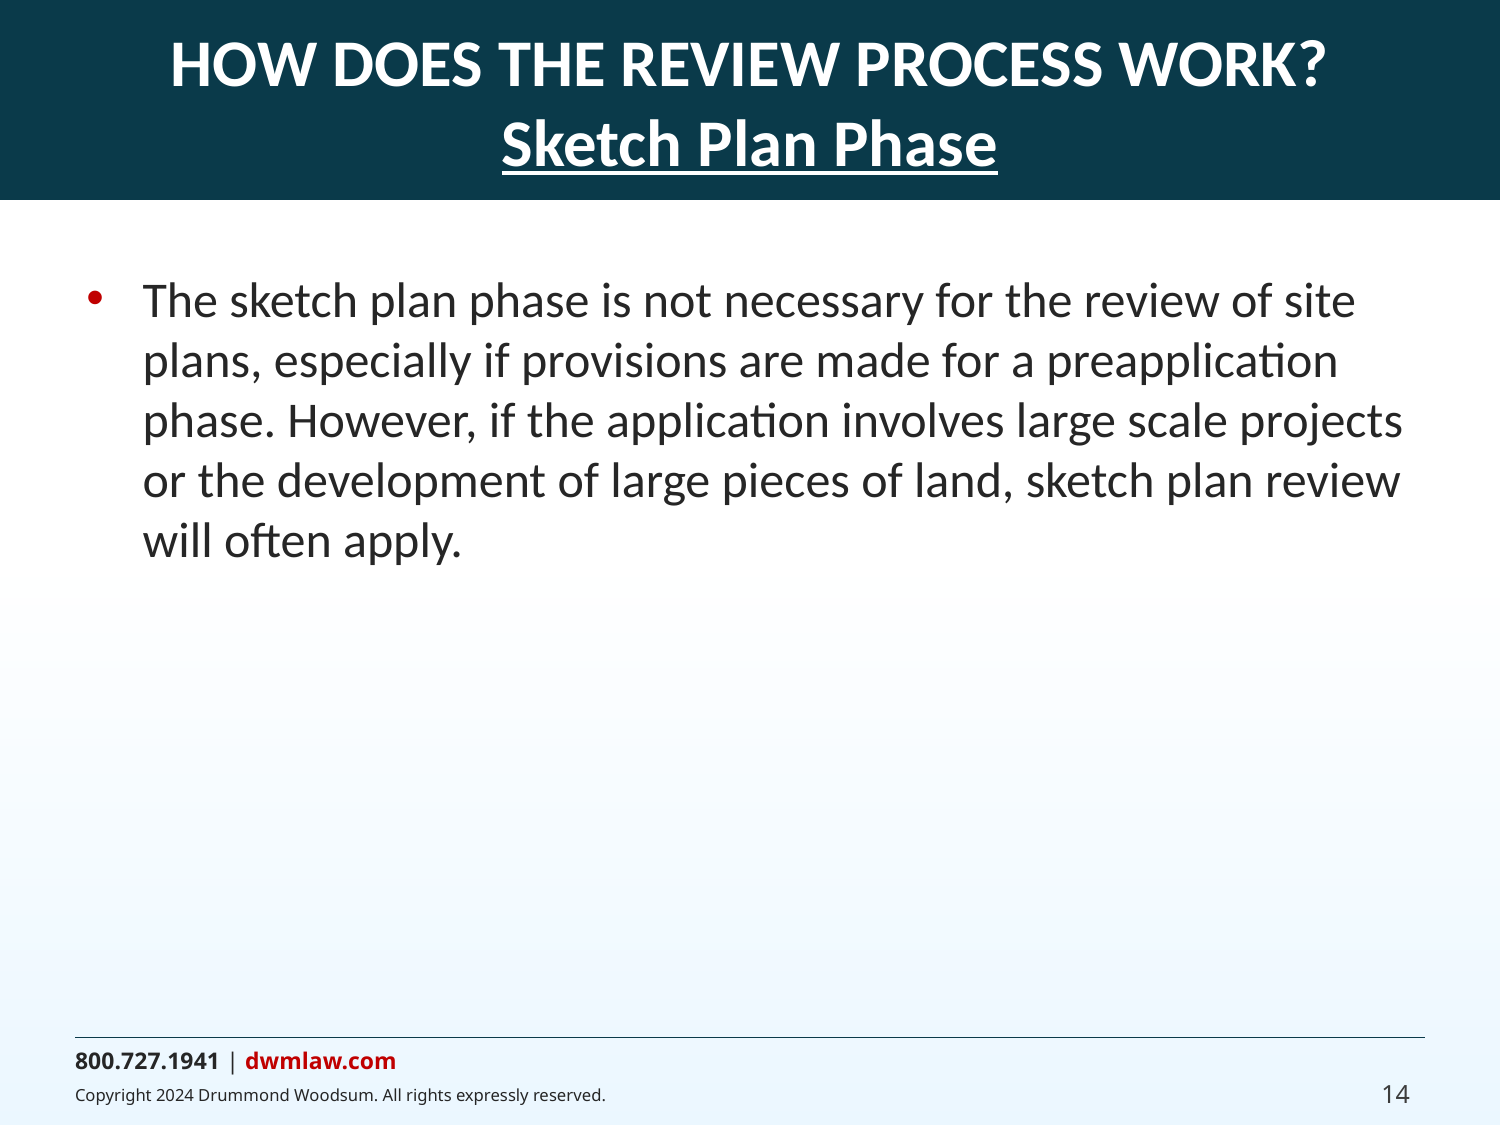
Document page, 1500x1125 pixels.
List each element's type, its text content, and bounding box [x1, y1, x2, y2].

title HOW DOES THE REVIEW PROCESS WORK? Sketch Plan Phase [75, 0, 1425, 200]
slide_number 14 [1074, 1065, 1425, 1125]
list The sketch plan phase is not necessary for the review of site plans, especially if provisions are made for a preapplication phase. However, if the application involves large scale projects or the development of large pieces of land, sketch plan review will often apply. [71, 259, 1422, 1002]
